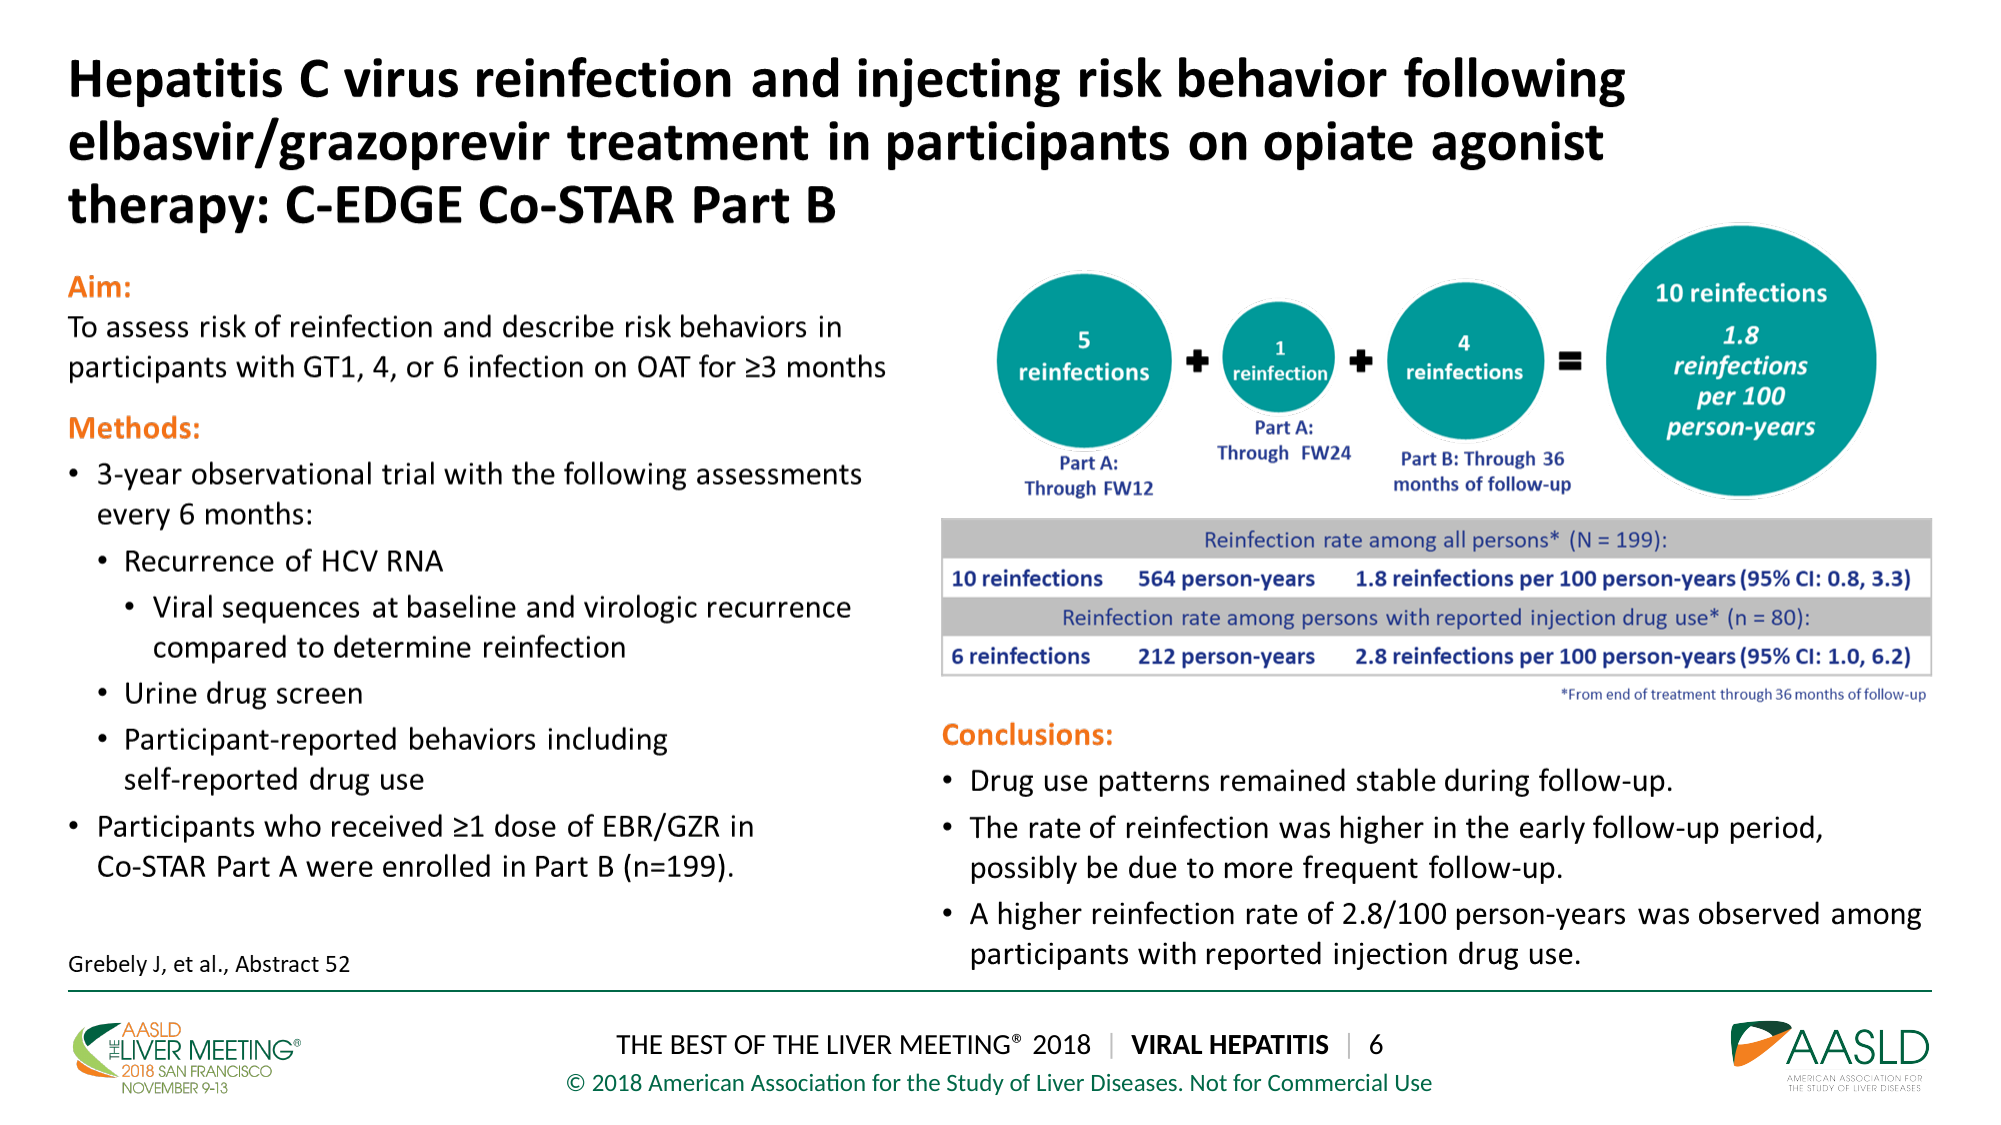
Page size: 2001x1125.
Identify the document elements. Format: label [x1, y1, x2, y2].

picture [0, 0, 2000, 994]
picture [1726, 1020, 1934, 1096]
